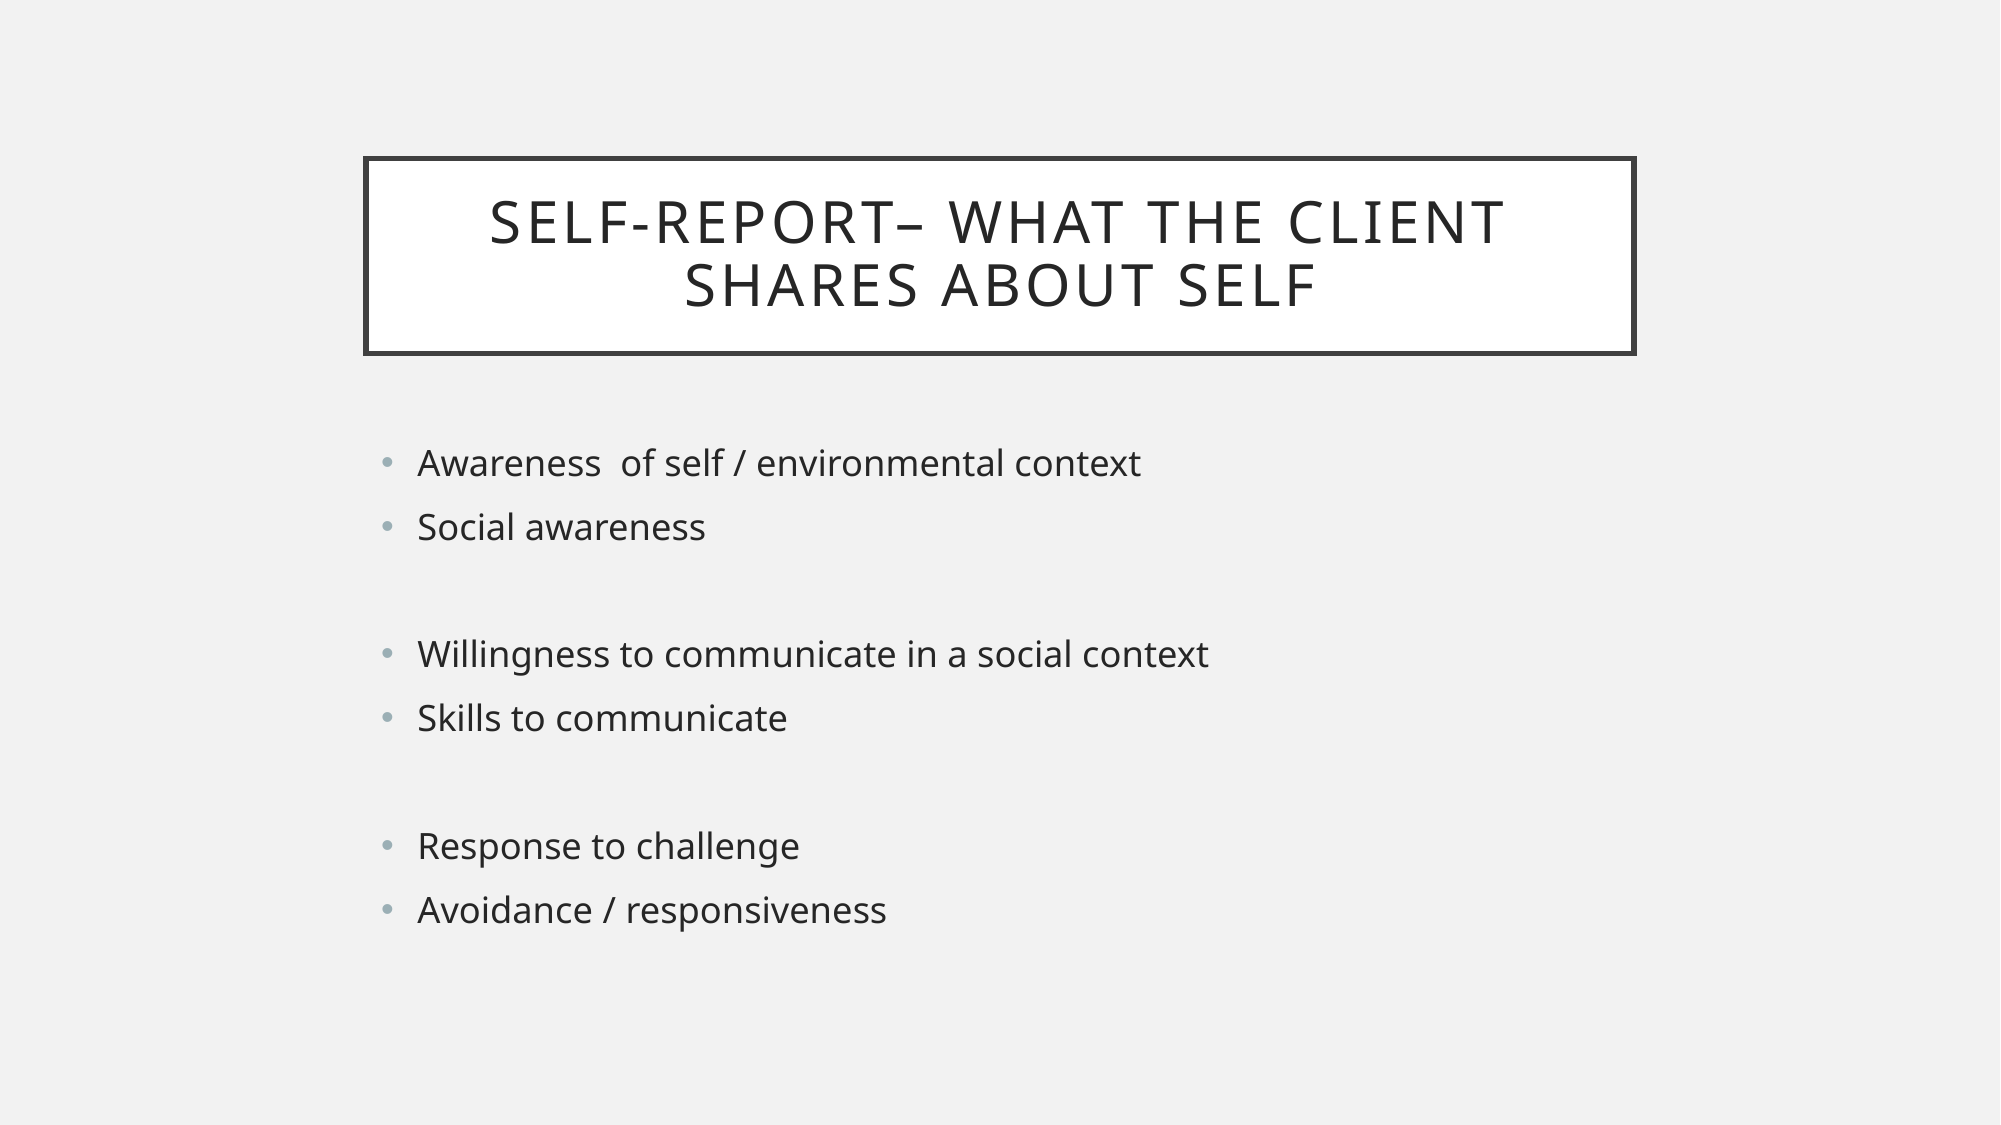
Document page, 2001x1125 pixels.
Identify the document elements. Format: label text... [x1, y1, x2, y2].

list Awareness of self / environmental context Social awareness Willingness to communicate in a social context Skills to communicate Response to challenge Avoidance / responsiveness [366, 432, 1634, 942]
title Self-report– what the client shares about self [363, 156, 1637, 356]
